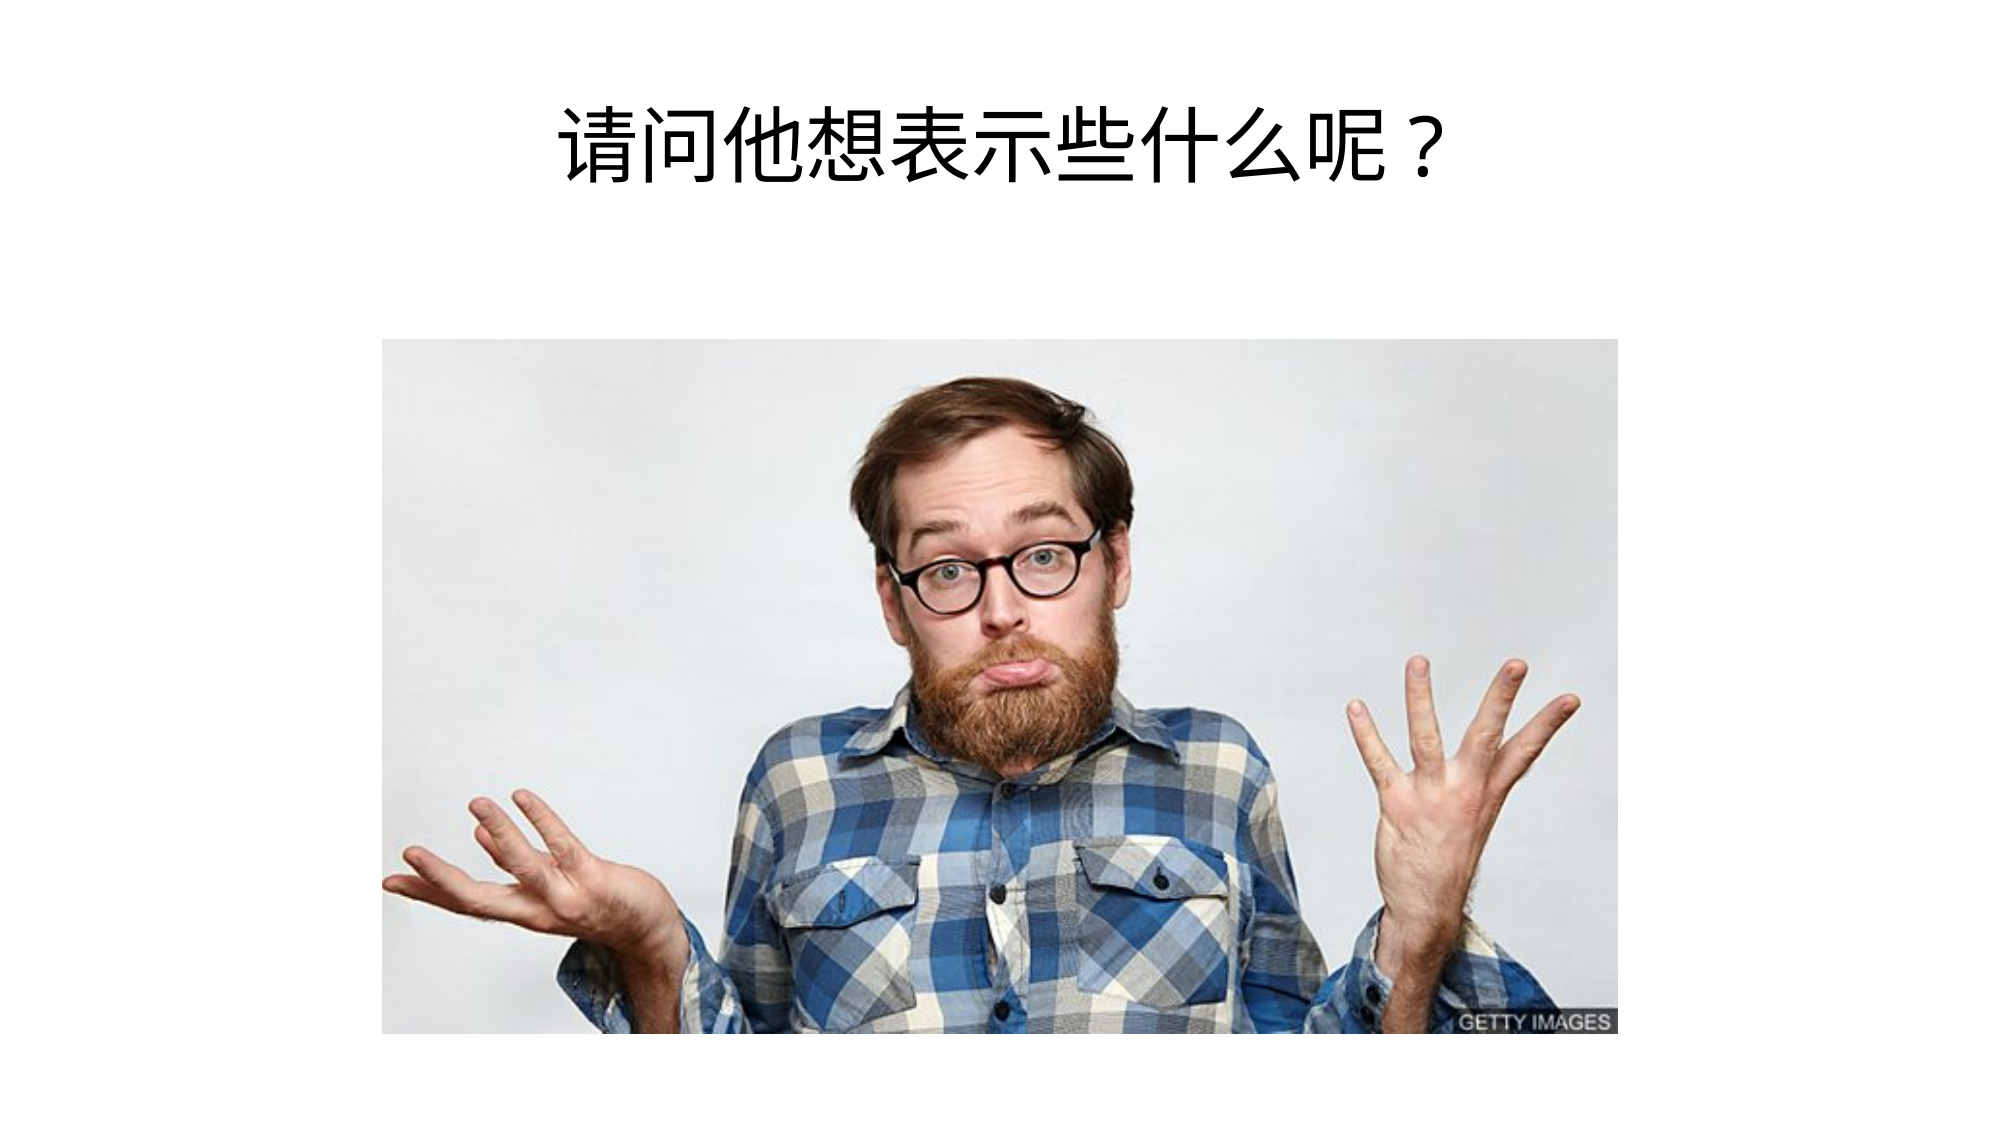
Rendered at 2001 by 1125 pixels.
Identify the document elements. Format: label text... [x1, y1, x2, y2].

picture [382, 339, 1618, 1034]
title 请问他想表示些什么呢? [0, 0, 2000, 299]
